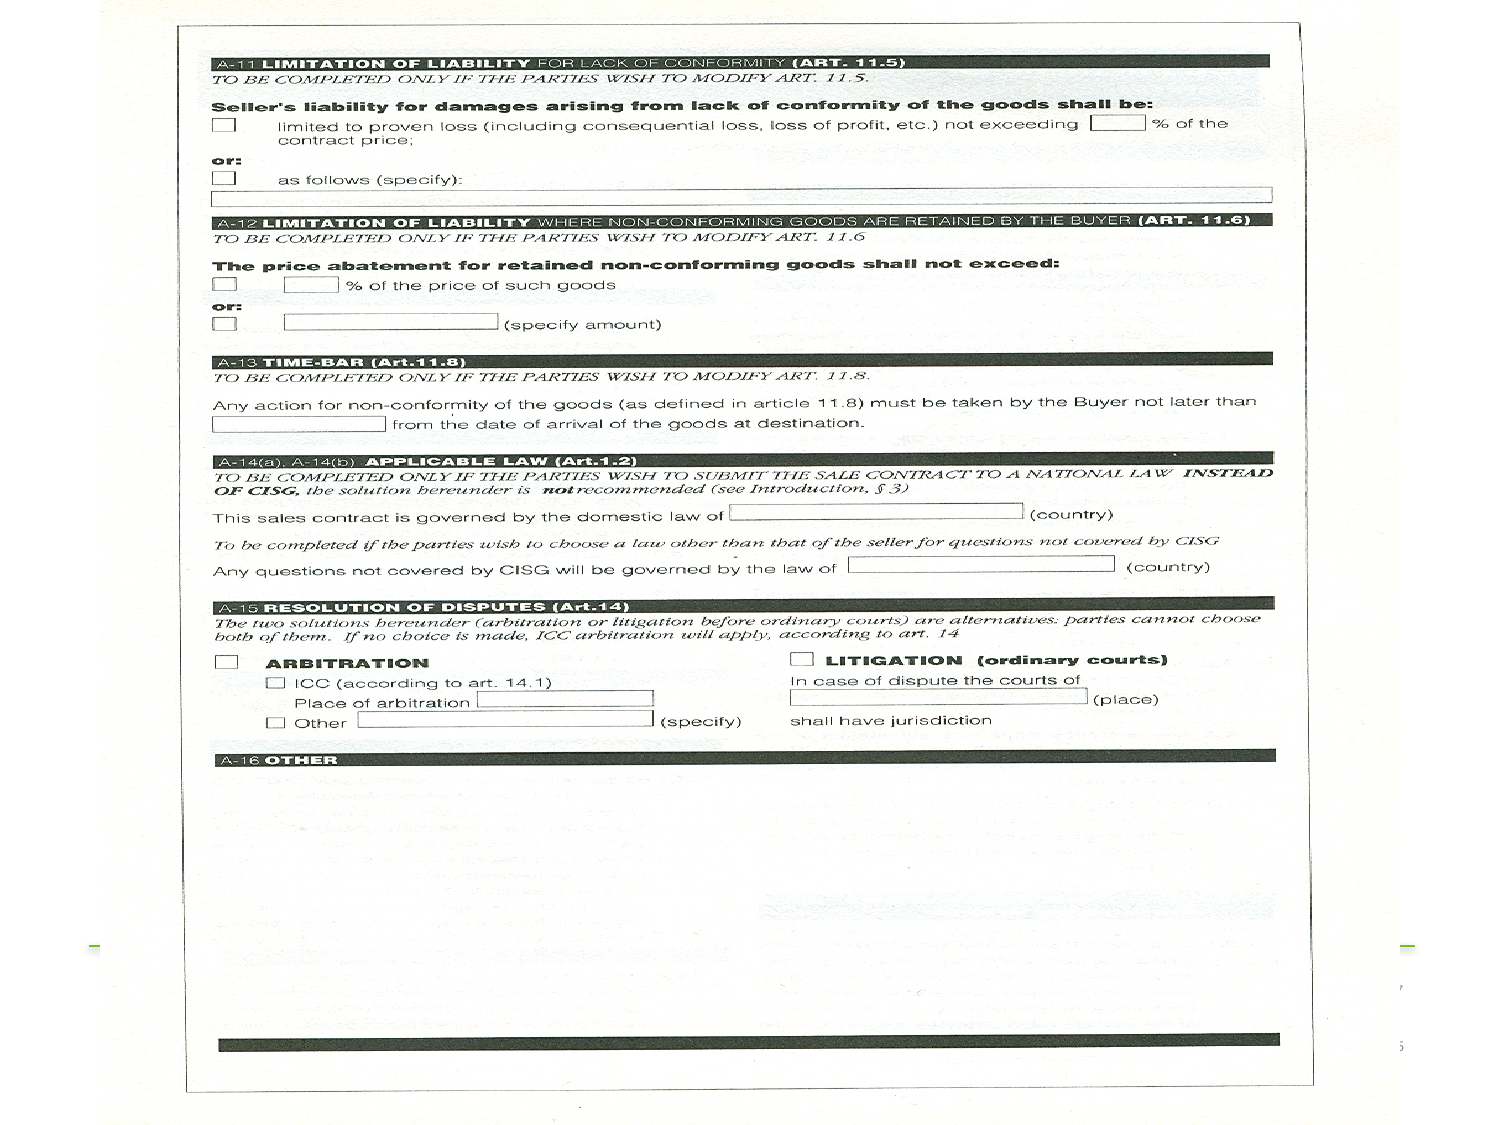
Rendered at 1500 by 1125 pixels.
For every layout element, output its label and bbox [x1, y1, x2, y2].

picture [100, 0, 1400, 1125]
